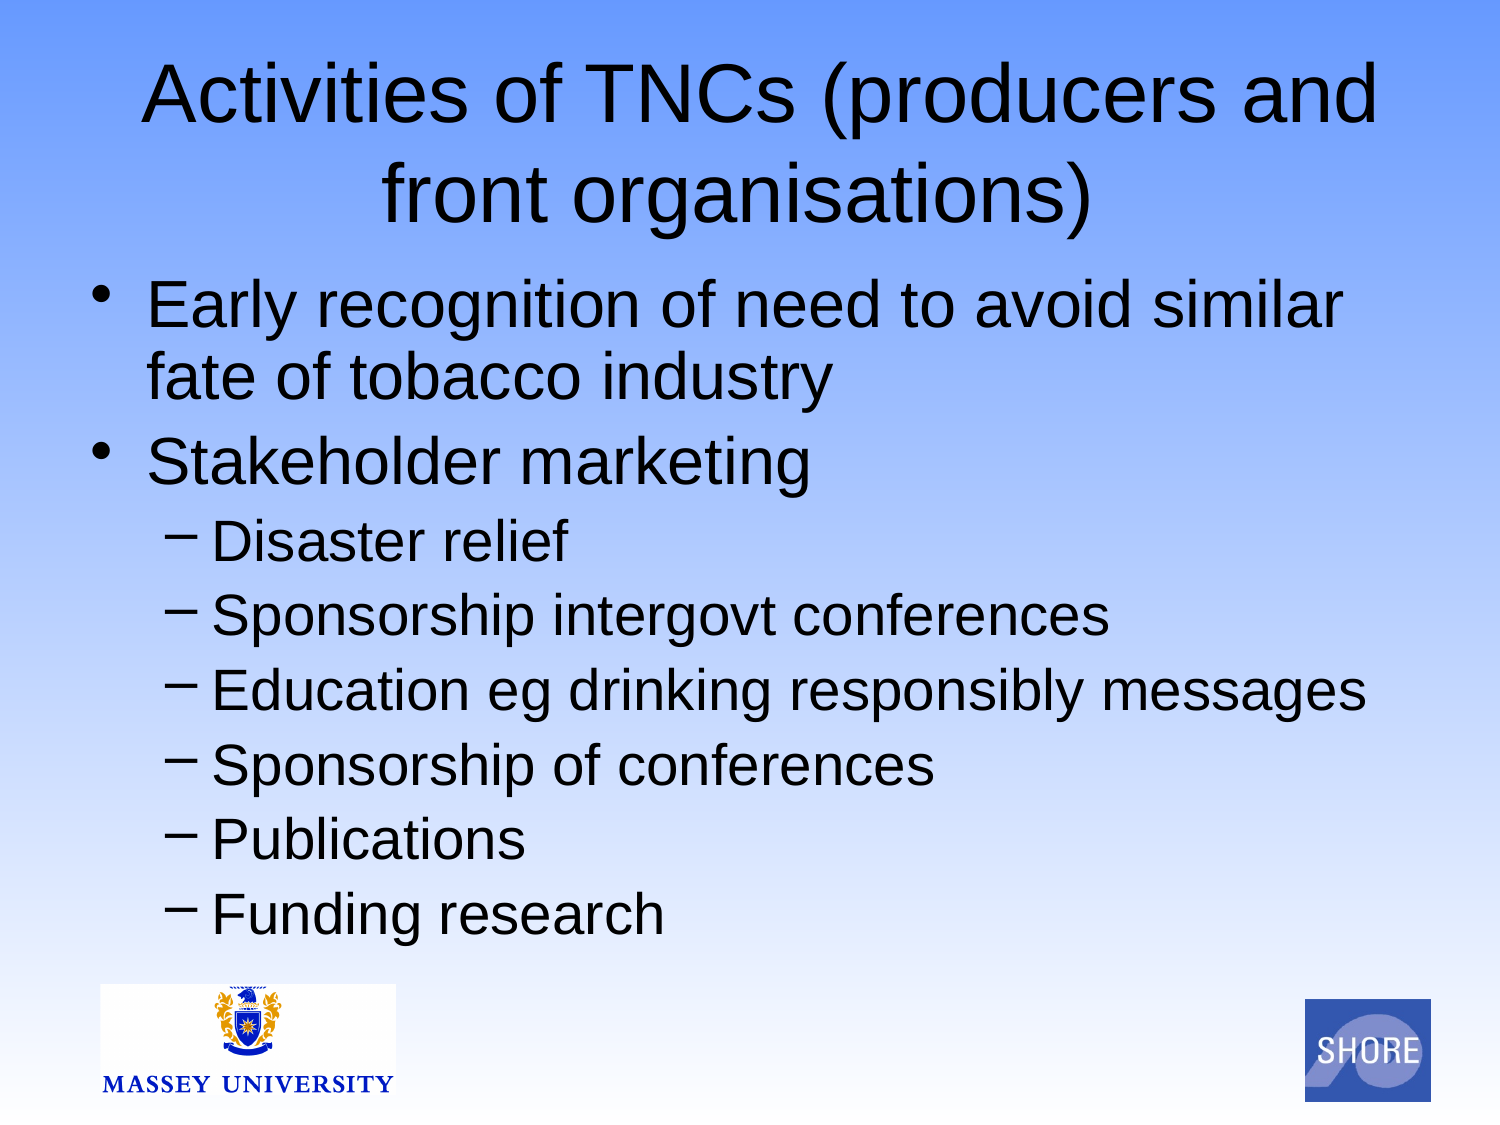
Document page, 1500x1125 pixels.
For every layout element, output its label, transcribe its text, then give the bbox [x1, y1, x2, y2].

list Early recognition of need to avoid similar fate of tobacco industry Stakeholder marketing Disaster relief Sponsorship intergovt conferences Education eg drinking responsibly messages Sponsorship of conferences Publications Funding research [74, 262, 1426, 1006]
title Activities of TNCs (producers and front organisations) [74, 44, 1426, 233]
picture [1305, 999, 1431, 1102]
picture [100, 1006, 396, 1095]
